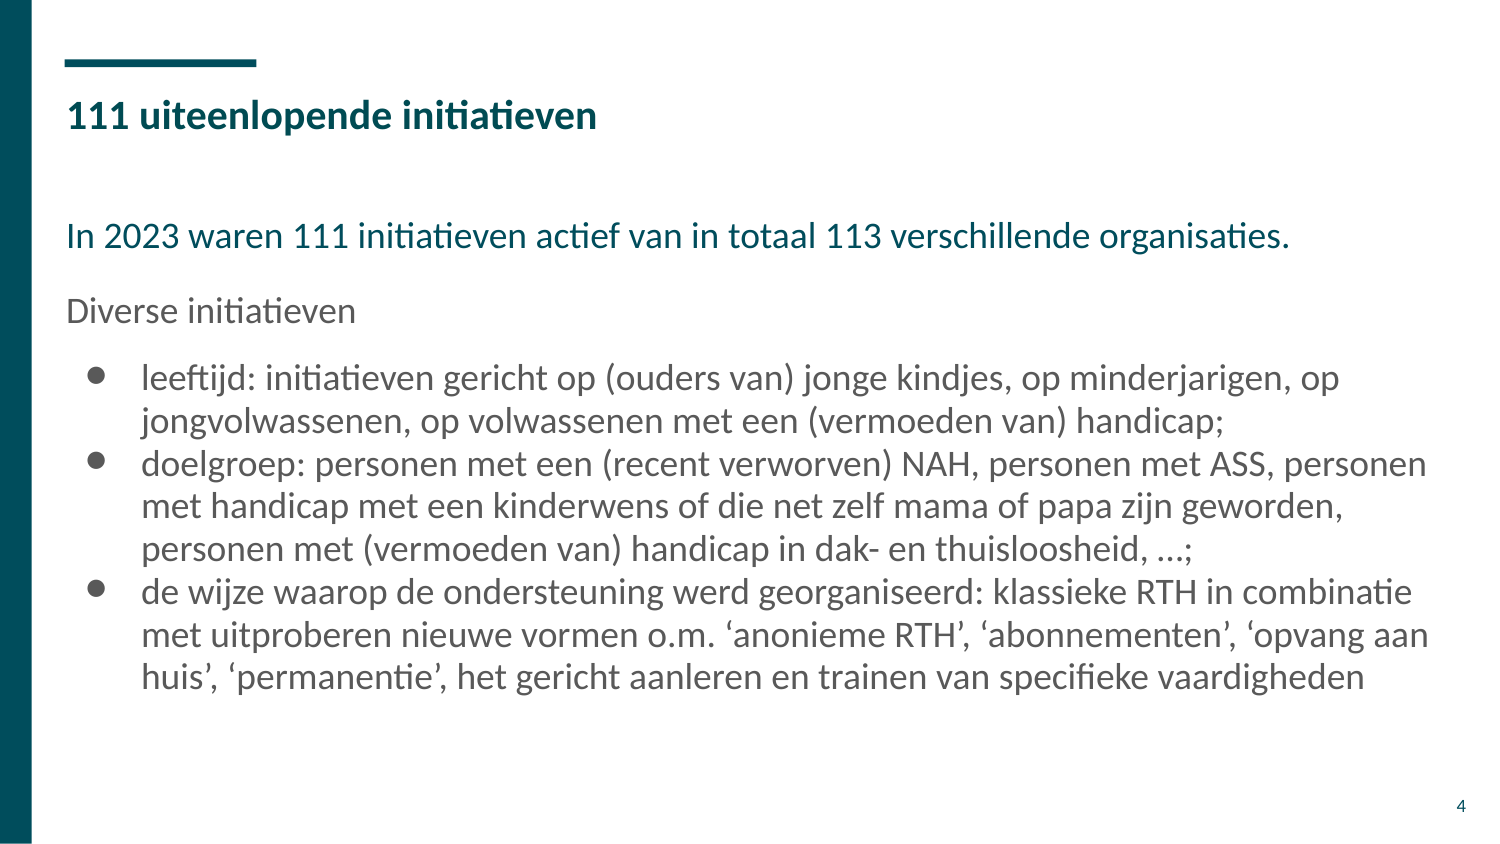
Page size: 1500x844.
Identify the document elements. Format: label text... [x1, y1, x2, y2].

slide_number 4 [1391, 779, 1482, 844]
list In 2023 waren 111 initiatieven actief van in totaal 113 verschillende organisaties. Diverse initiatieven leeftijd: initiatieven gericht op (ouders van) jonge kindjes, op minderjarigen, op jongvolwassenen, op volwassenen met een (vermoeden van) handicap; doelgroep: personen met een (recent verworven) NAH, personen met ASS, personen met handicap met een kinderwens of die net zelf mama of papa zijn geworden, personen met (vermoeden van) handicap in dak- en thuisloosheid, …; de wijze waarop de ondersteuning werd georganiseerd: klassieke RTH in combinatie met uitproberen nieuwe vormen o.m. ‘anonieme RTH’, ‘abonnementen’, ‘opvang aan huis’, ‘permanentie’, het gericht aanleren en trainen van specifieke vaardigheden [51, 189, 1449, 750]
title 111 uiteenlopende initiatieven [51, 72, 1449, 167]
